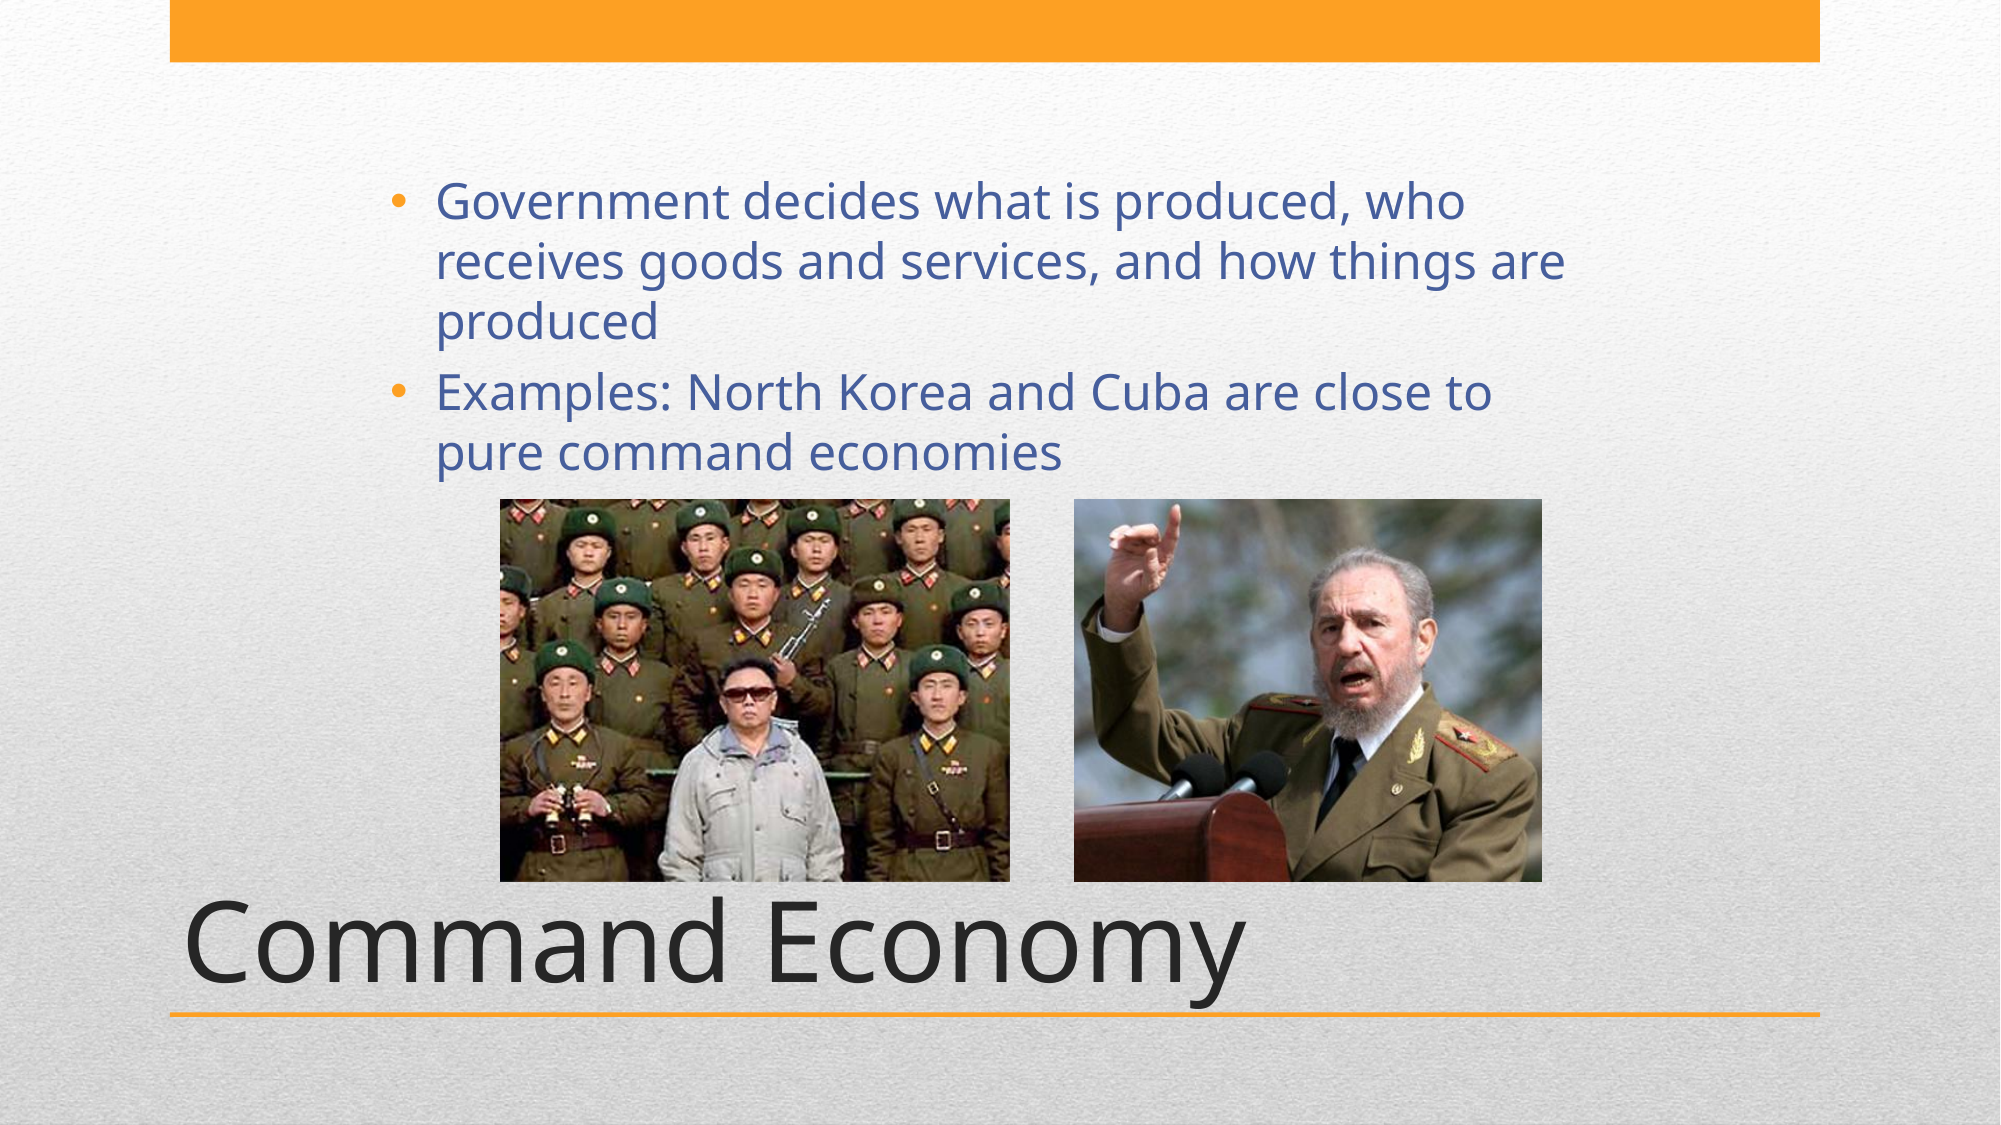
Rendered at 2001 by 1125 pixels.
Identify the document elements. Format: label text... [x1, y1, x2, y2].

title Command Economy [166, 750, 1650, 1013]
picture [499, 499, 1011, 883]
picture [1074, 499, 1543, 883]
list Government decides what is produced, who receives goods and services, and how things are produced Examples: North Korea and Cuba are close to pure command economies [375, 112, 1613, 538]
